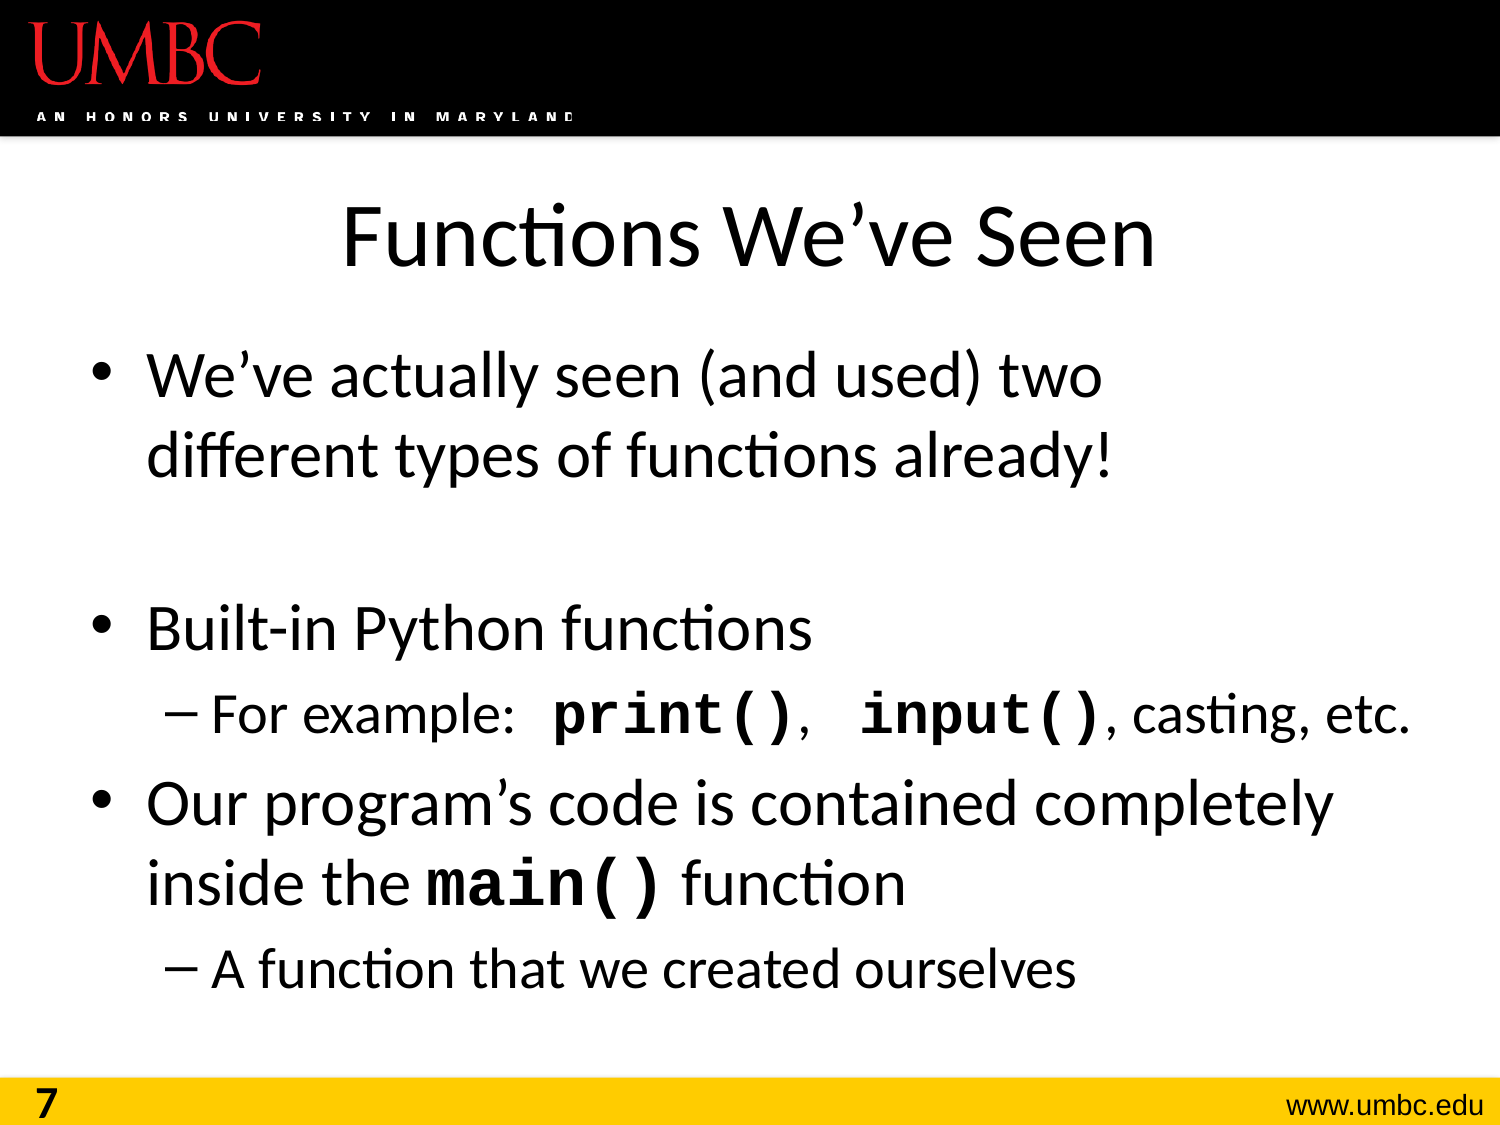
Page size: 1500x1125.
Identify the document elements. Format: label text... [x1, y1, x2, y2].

list We’ve actually seen (and used) two different types of functions already! Built-in Python functions For example: print(), input(), casting, etc. Our program’s code is contained completely inside the main() function A function that we created ourselves [75, 323, 1460, 1005]
title Functions We’ve Seen [75, 136, 1425, 323]
slide_number 7 [0, 1065, 94, 1125]
